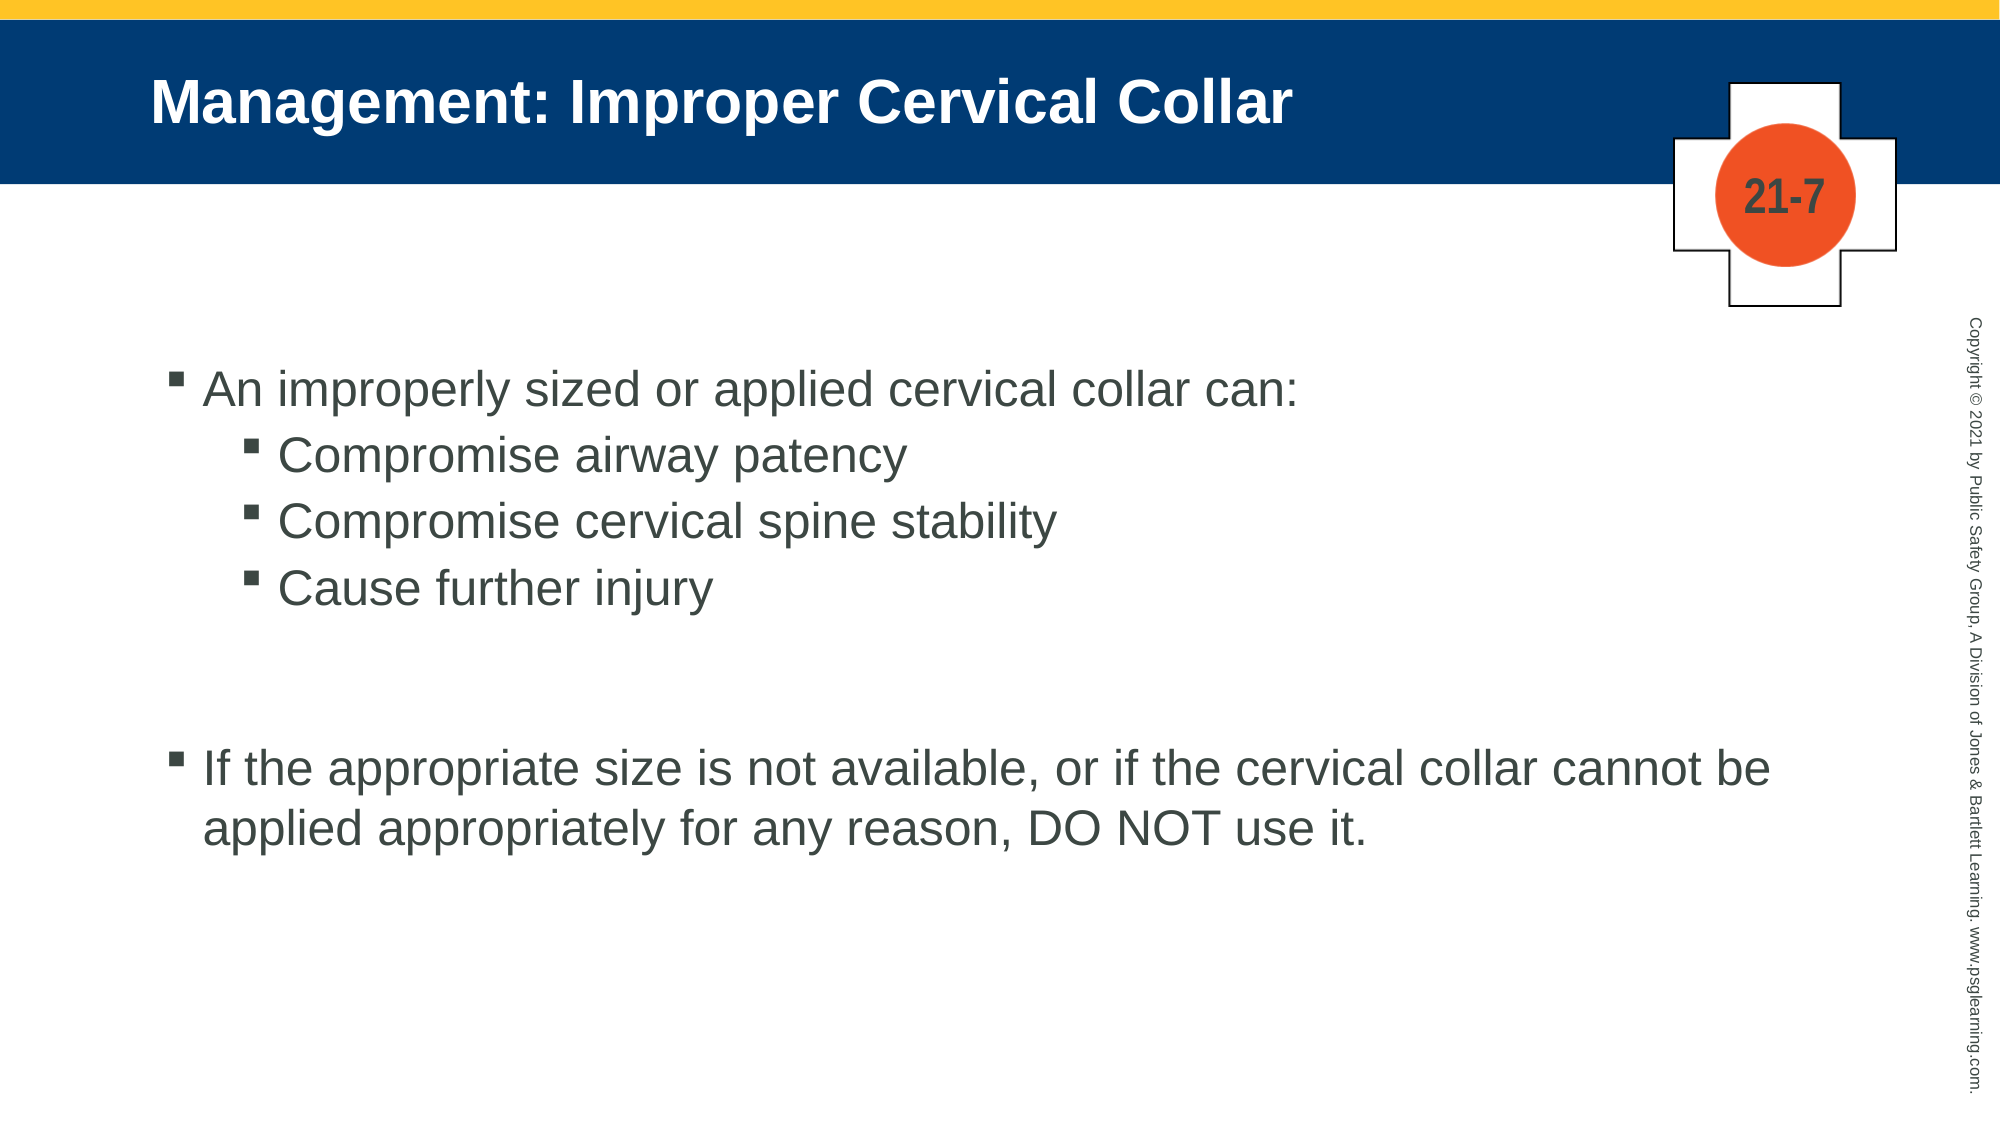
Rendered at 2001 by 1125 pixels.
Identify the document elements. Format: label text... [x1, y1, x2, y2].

picture [1673, 82, 1897, 307]
title Management: Improper Cervical Collar [0, 19, 2000, 185]
list An improperly sized or applied cervical collar can: Compromise airway patency Compromise cervical spine stability Cause further injury If the appropriate size is not available, or if the cervical collar cannot be applied appropriately for any reason, DO NOT use it. [150, 348, 1897, 913]
